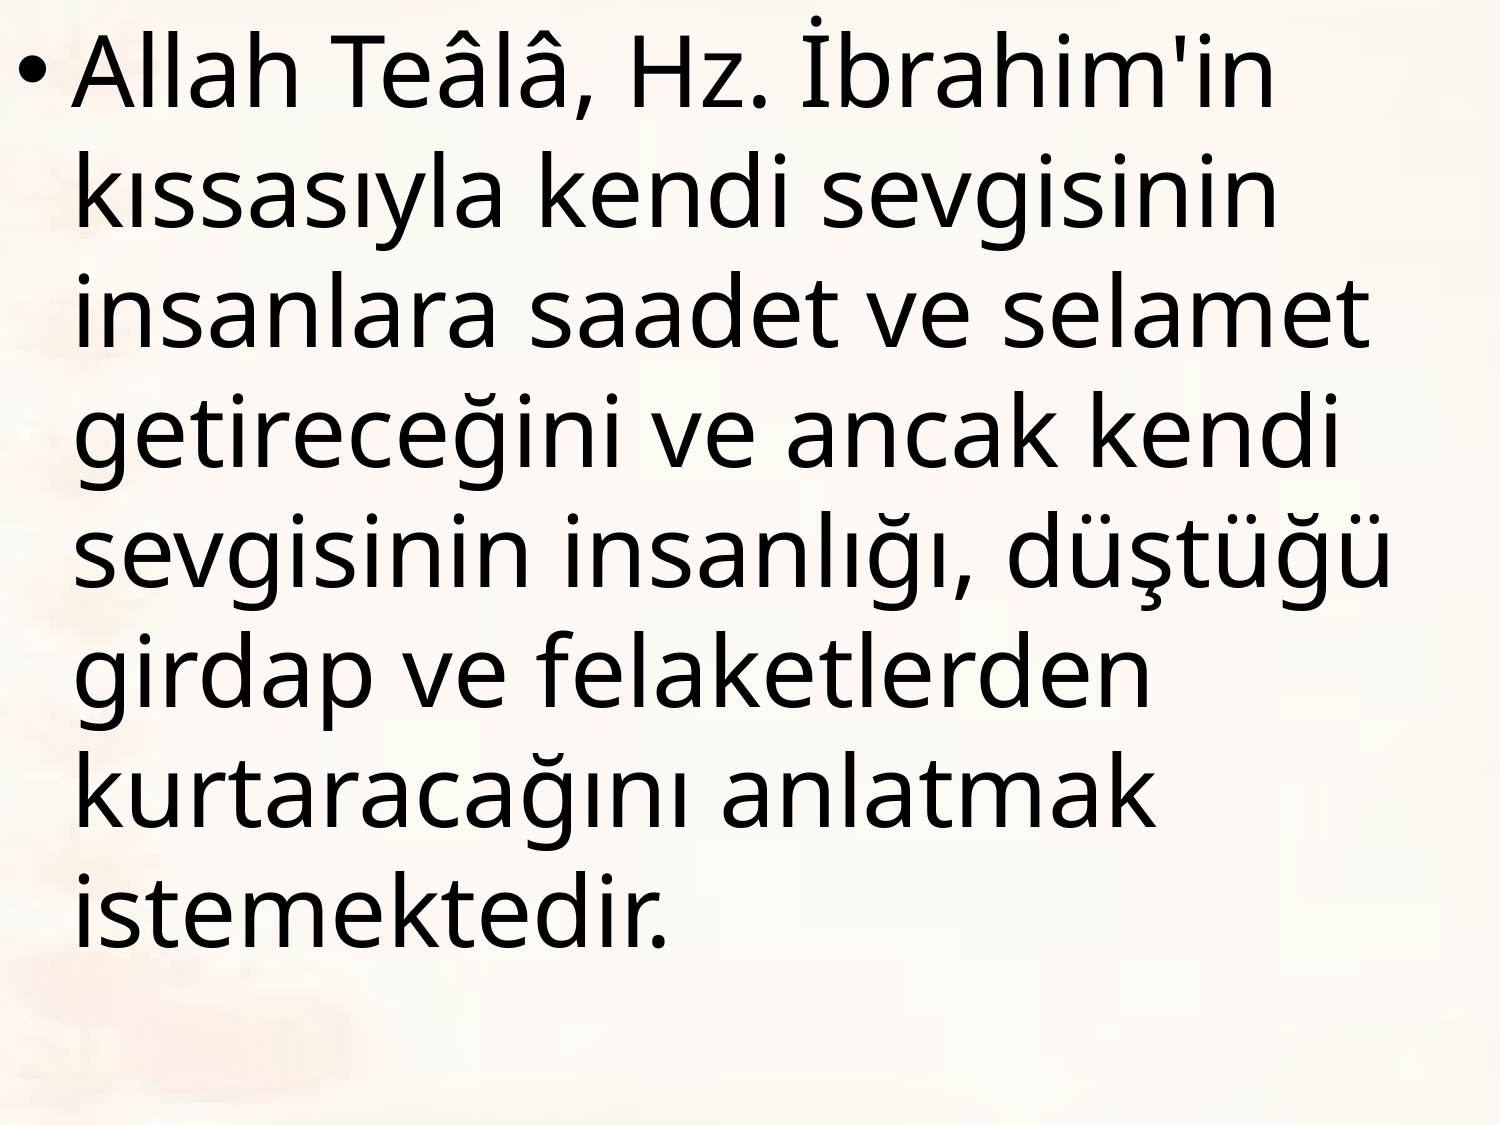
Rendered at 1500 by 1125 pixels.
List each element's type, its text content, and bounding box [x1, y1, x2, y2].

list Allah Teâlâ, Hz. İbrahim'in kıssasıyla kendi sevgisinin insanlara saadet ve selamet getireceğini ve ancak kendi sevgisinin insanlığı, düştüğü girdap ve felaketlerden kurtaracağını anlatmak istemektedir. [0, 0, 1500, 1125]
